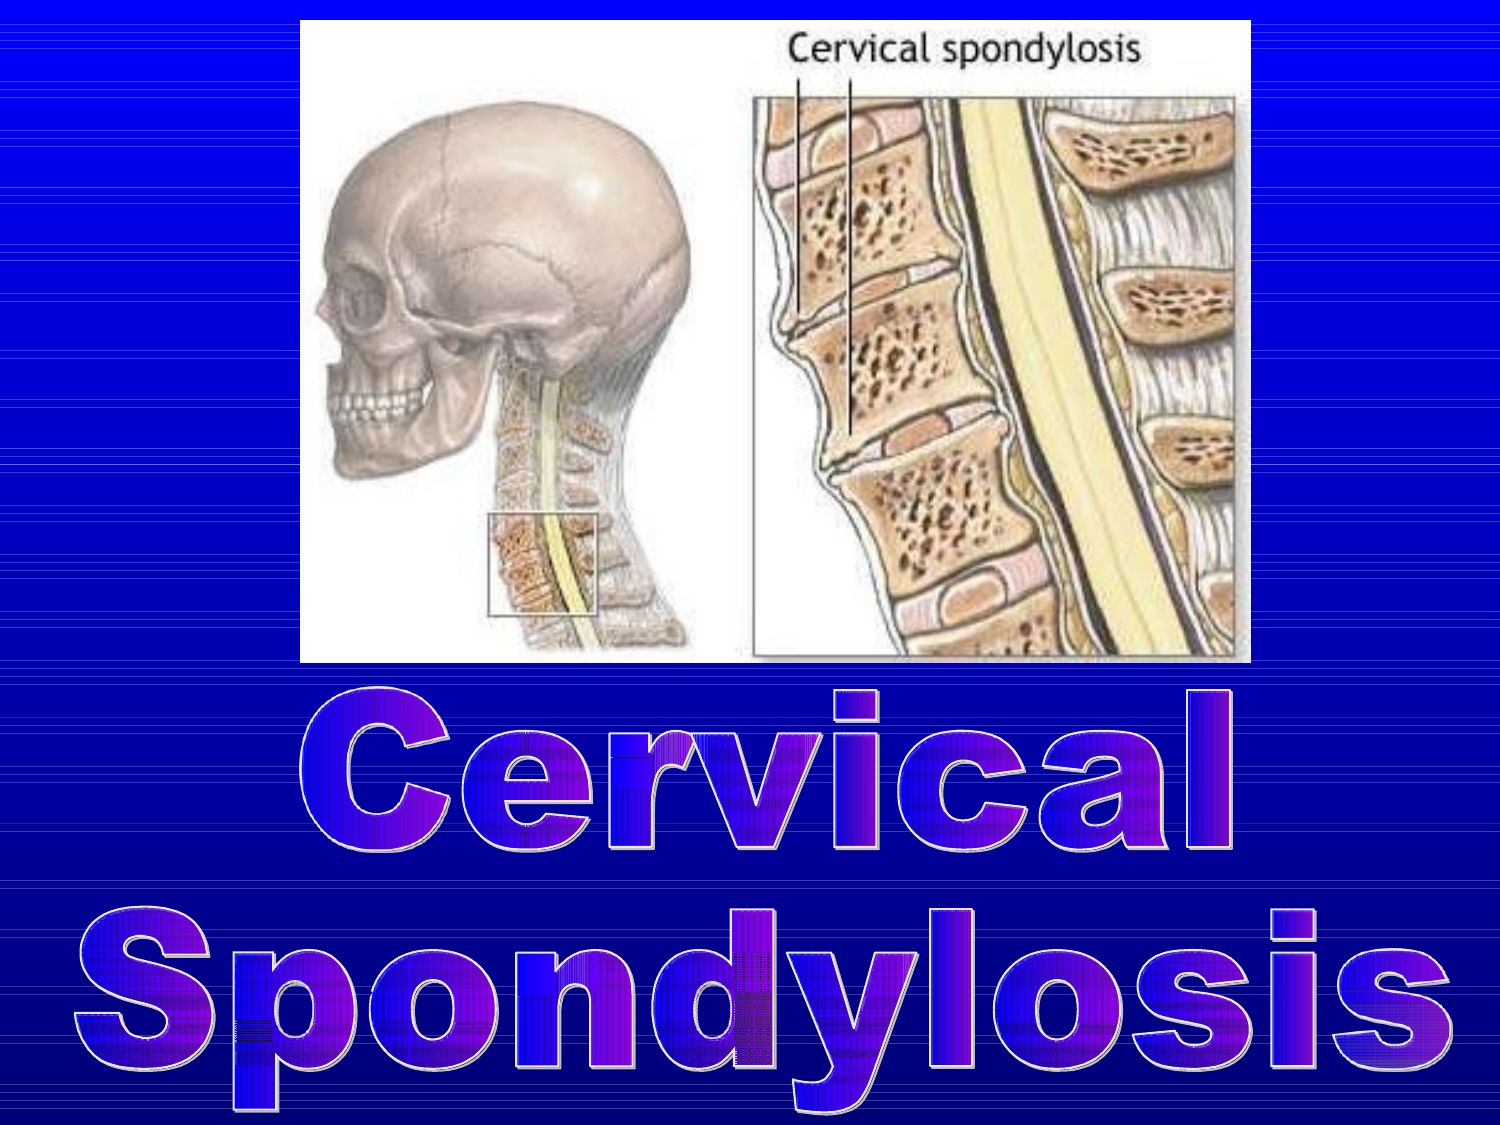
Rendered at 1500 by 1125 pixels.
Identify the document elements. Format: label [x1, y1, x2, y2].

text_box [833, 732, 878, 849]
text_box [1270, 951, 1315, 1068]
text_box [928, 908, 974, 1068]
text_box [1270, 908, 1315, 940]
picture [1331, 948, 1454, 1073]
text_box [232, 948, 356, 980]
text_box [897, 729, 1027, 852]
text_box [368, 948, 498, 1071]
text_box [514, 948, 634, 1068]
text_box [461, 729, 592, 852]
text_box [689, 732, 822, 849]
picture [298, 686, 452, 854]
text_box [1131, 948, 1251, 1071]
text_box [232, 980, 356, 1111]
text_box [1186, 688, 1232, 849]
text_box [650, 908, 775, 1071]
text_box [608, 729, 698, 849]
text_box [1038, 729, 1168, 852]
text_box [992, 948, 1122, 1071]
text_box [73, 905, 214, 1071]
text_box [785, 951, 918, 1114]
text_box [833, 689, 878, 721]
picture [299, 20, 1251, 663]
